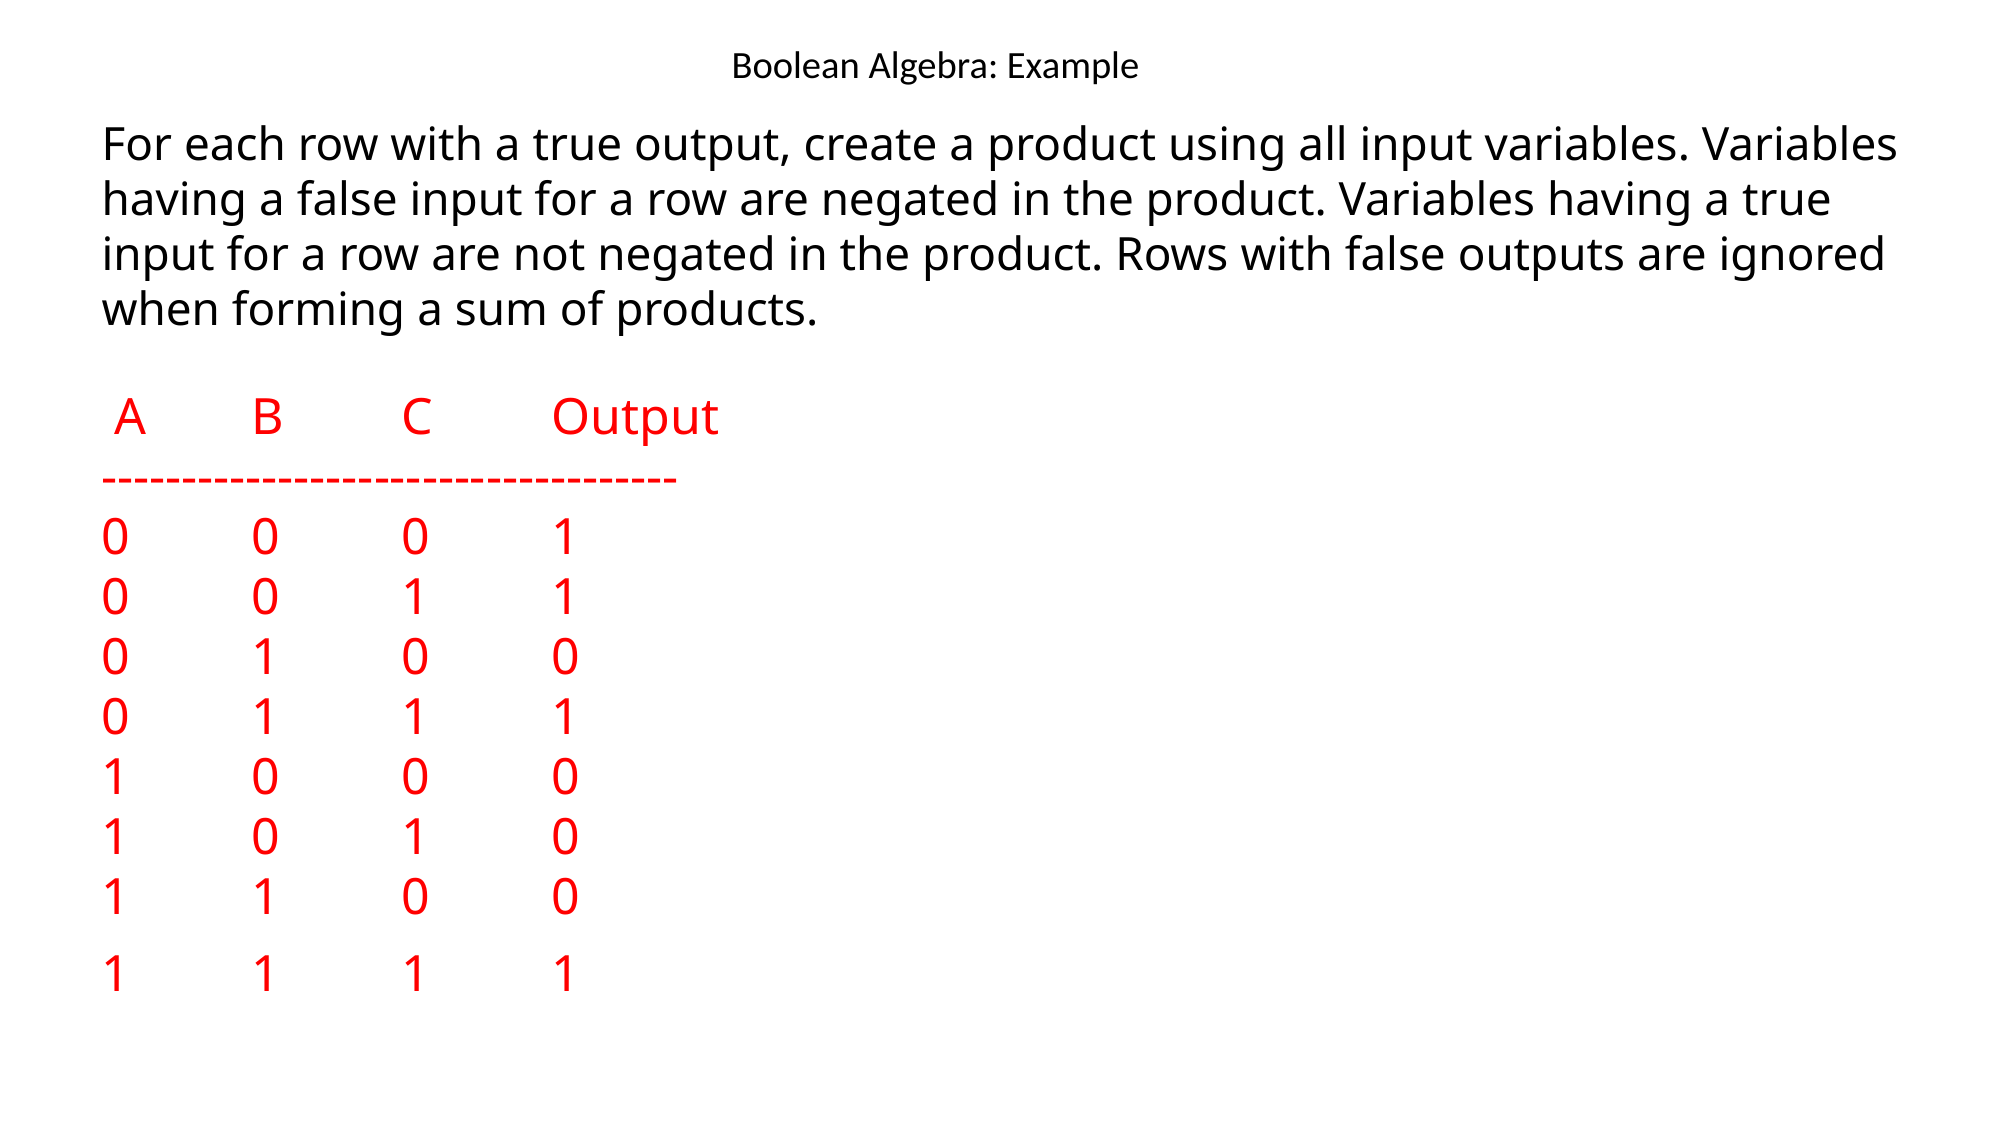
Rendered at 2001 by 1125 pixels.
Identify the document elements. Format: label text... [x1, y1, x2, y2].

text_box For each row with a true output, create a product using all input variables. Variables having a false input for a row are negated in the product. Variables having a true input for a row are not negated in the product. Rows with false outputs are ignored when forming a sum of products. A B C Output ------------------------------------ 0 0 0 1 0 0 1 1 0 1 0 0 0 1 1 1 1 0 0 0 1 0 1 0 1 1 0 0 1 1 1 1 [86, 107, 1927, 1012]
title Boolean Algebra: Example [473, 32, 1398, 95]
